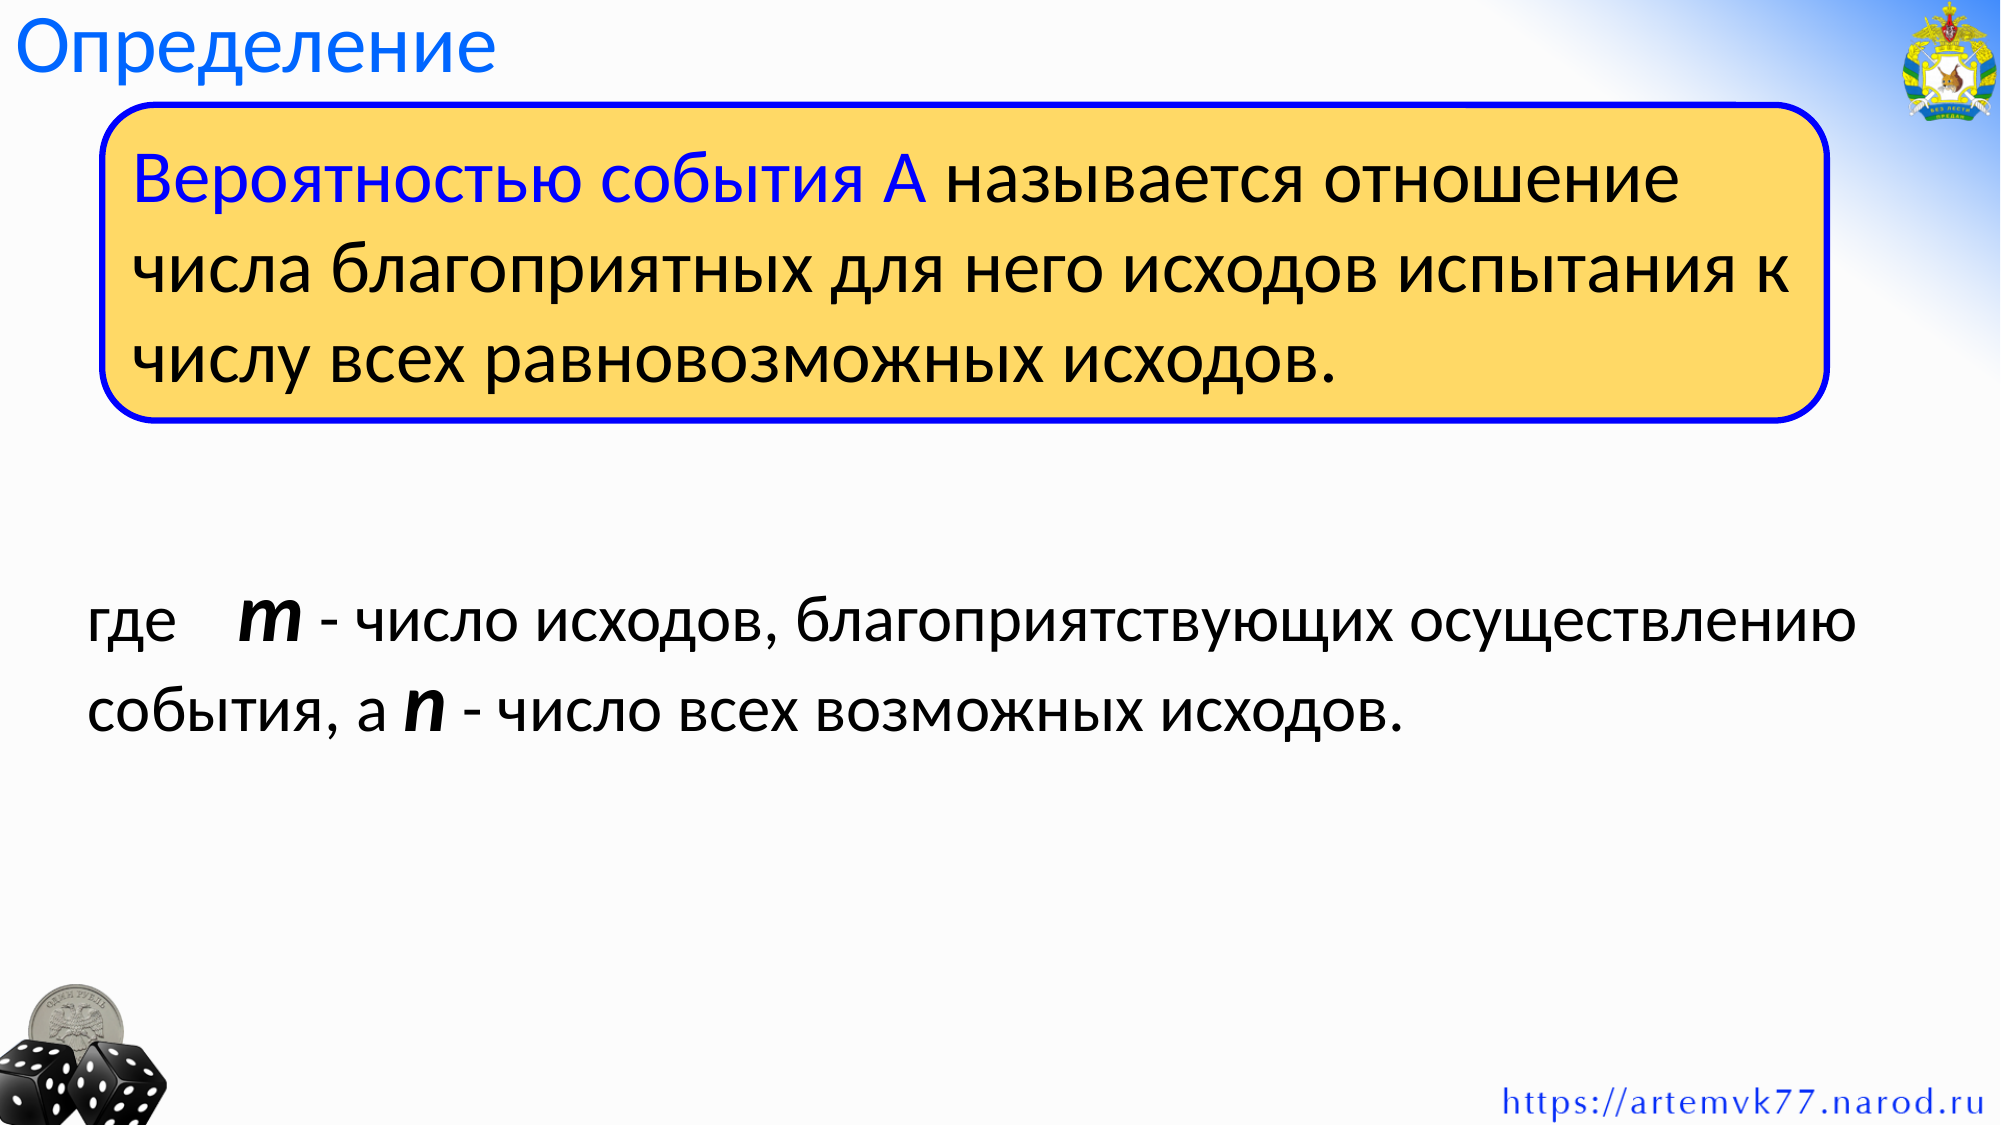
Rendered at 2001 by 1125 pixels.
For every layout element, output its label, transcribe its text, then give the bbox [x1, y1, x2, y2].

picture [0, 0, 2001, 1125]
title Определение [0, 0, 563, 91]
text_box Вероятностью события А называется отношение числа благоприятных для него исходов испытания к числу всех равновозможных исходов. [102, 104, 1827, 421]
